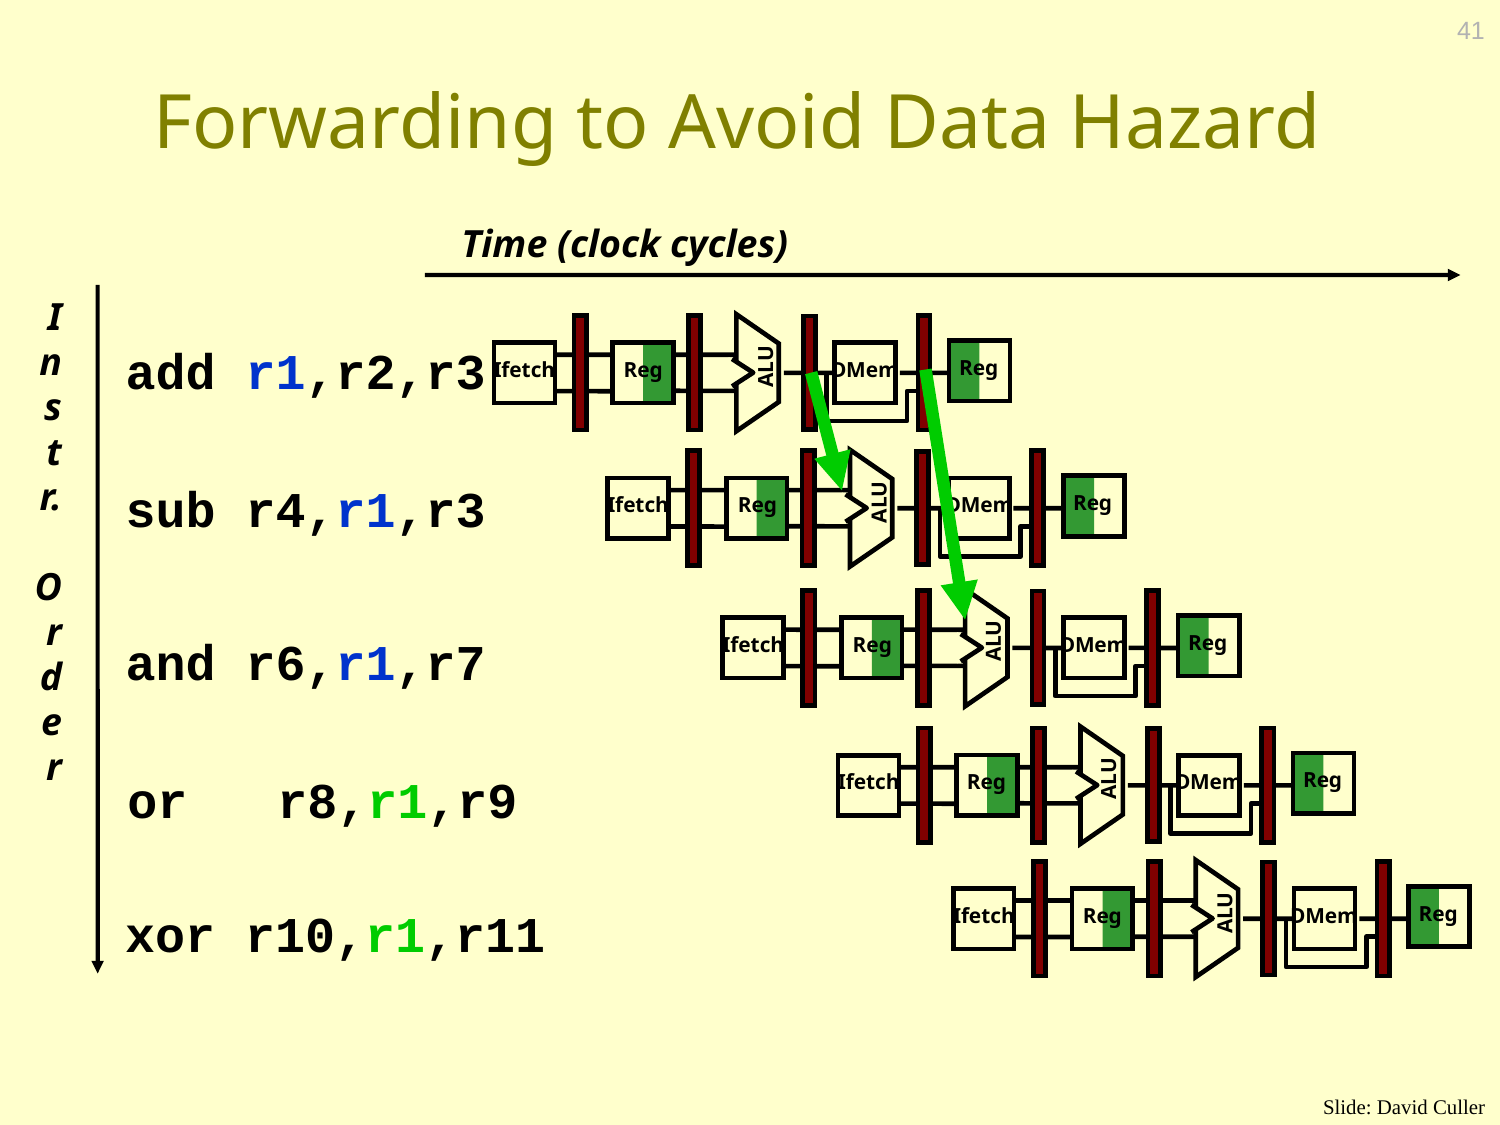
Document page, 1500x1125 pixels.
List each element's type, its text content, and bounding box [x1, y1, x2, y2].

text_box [935, 860, 1472, 977]
title Forwarding to Avoid Data Hazard [87, 24, 1388, 213]
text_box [15, 284, 561, 974]
text_box Time (clock cycles) [446, 213, 804, 272]
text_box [476, 315, 1013, 431]
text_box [820, 727, 1357, 843]
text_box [704, 369, 1242, 706]
text_box Slide: David Culler [1308, 1099, 1500, 1125]
text_box [424, 268, 1461, 282]
slide_number 41 [1149, 0, 1500, 60]
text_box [589, 372, 700, 566]
